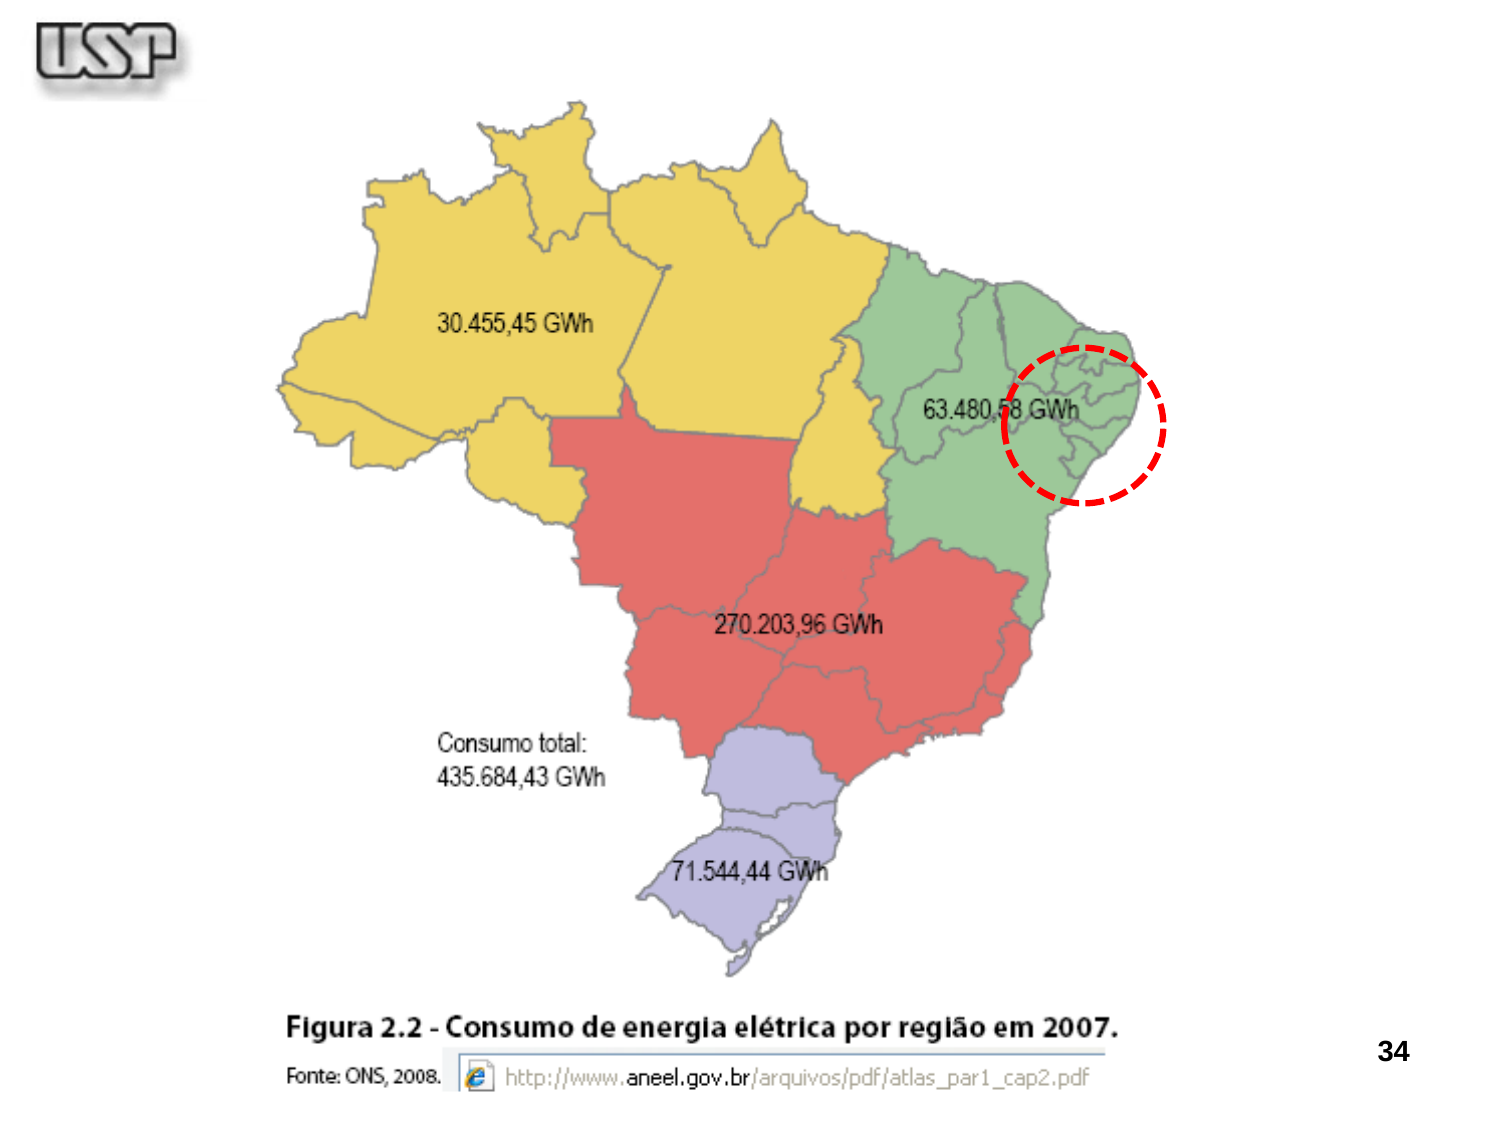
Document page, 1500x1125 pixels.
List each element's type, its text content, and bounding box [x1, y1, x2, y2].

picture [229, 57, 1190, 1109]
picture [8, 4, 207, 105]
slide_number 34 [1196, 1024, 1426, 1103]
